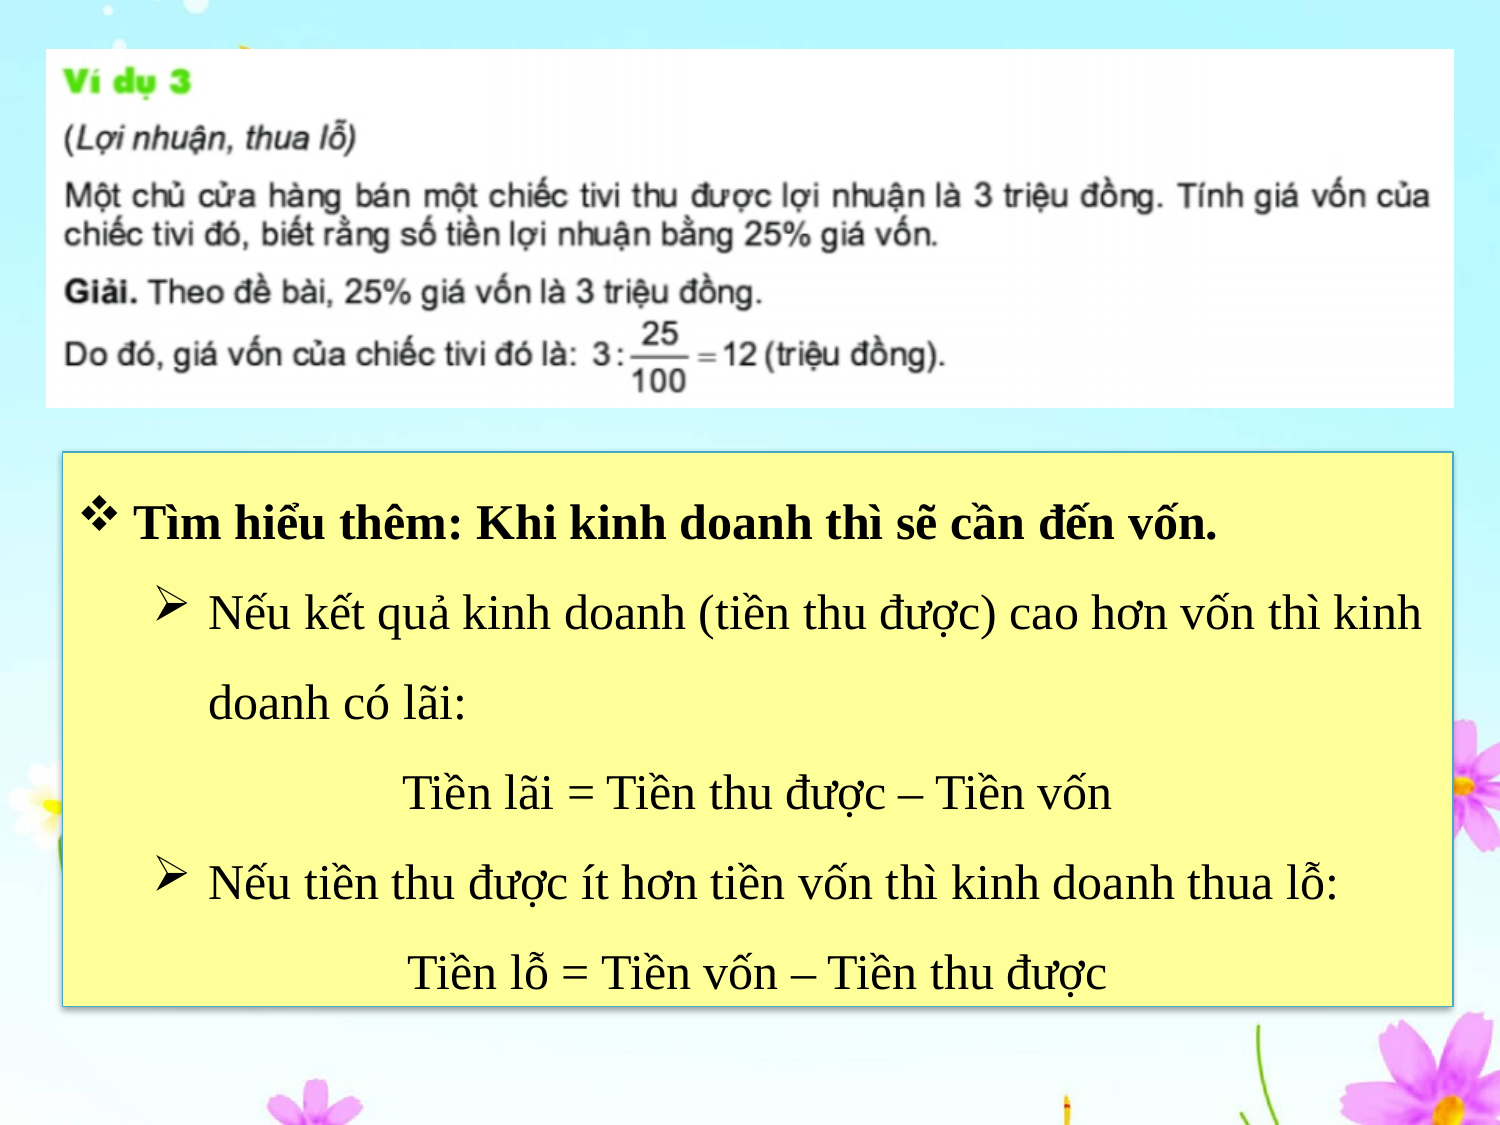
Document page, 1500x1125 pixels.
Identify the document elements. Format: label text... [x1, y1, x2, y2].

picture [0, 0, 1500, 1125]
text_box Tìm hiểu thêm: Khi kinh doanh thì sẽ cần đến vốn. Nếu kết quả kinh doanh (tiền thu được) cao hơn vốn thì kinh doanh có lãi: Tiền lãi = Tiền thu được – Tiền vốn Nếu tiền thu được ít hơn tiền vốn thì kinh doanh thua lỗ: Tiền lỗ = Tiền vốn – Tiền thu được [62, 451, 1454, 1007]
